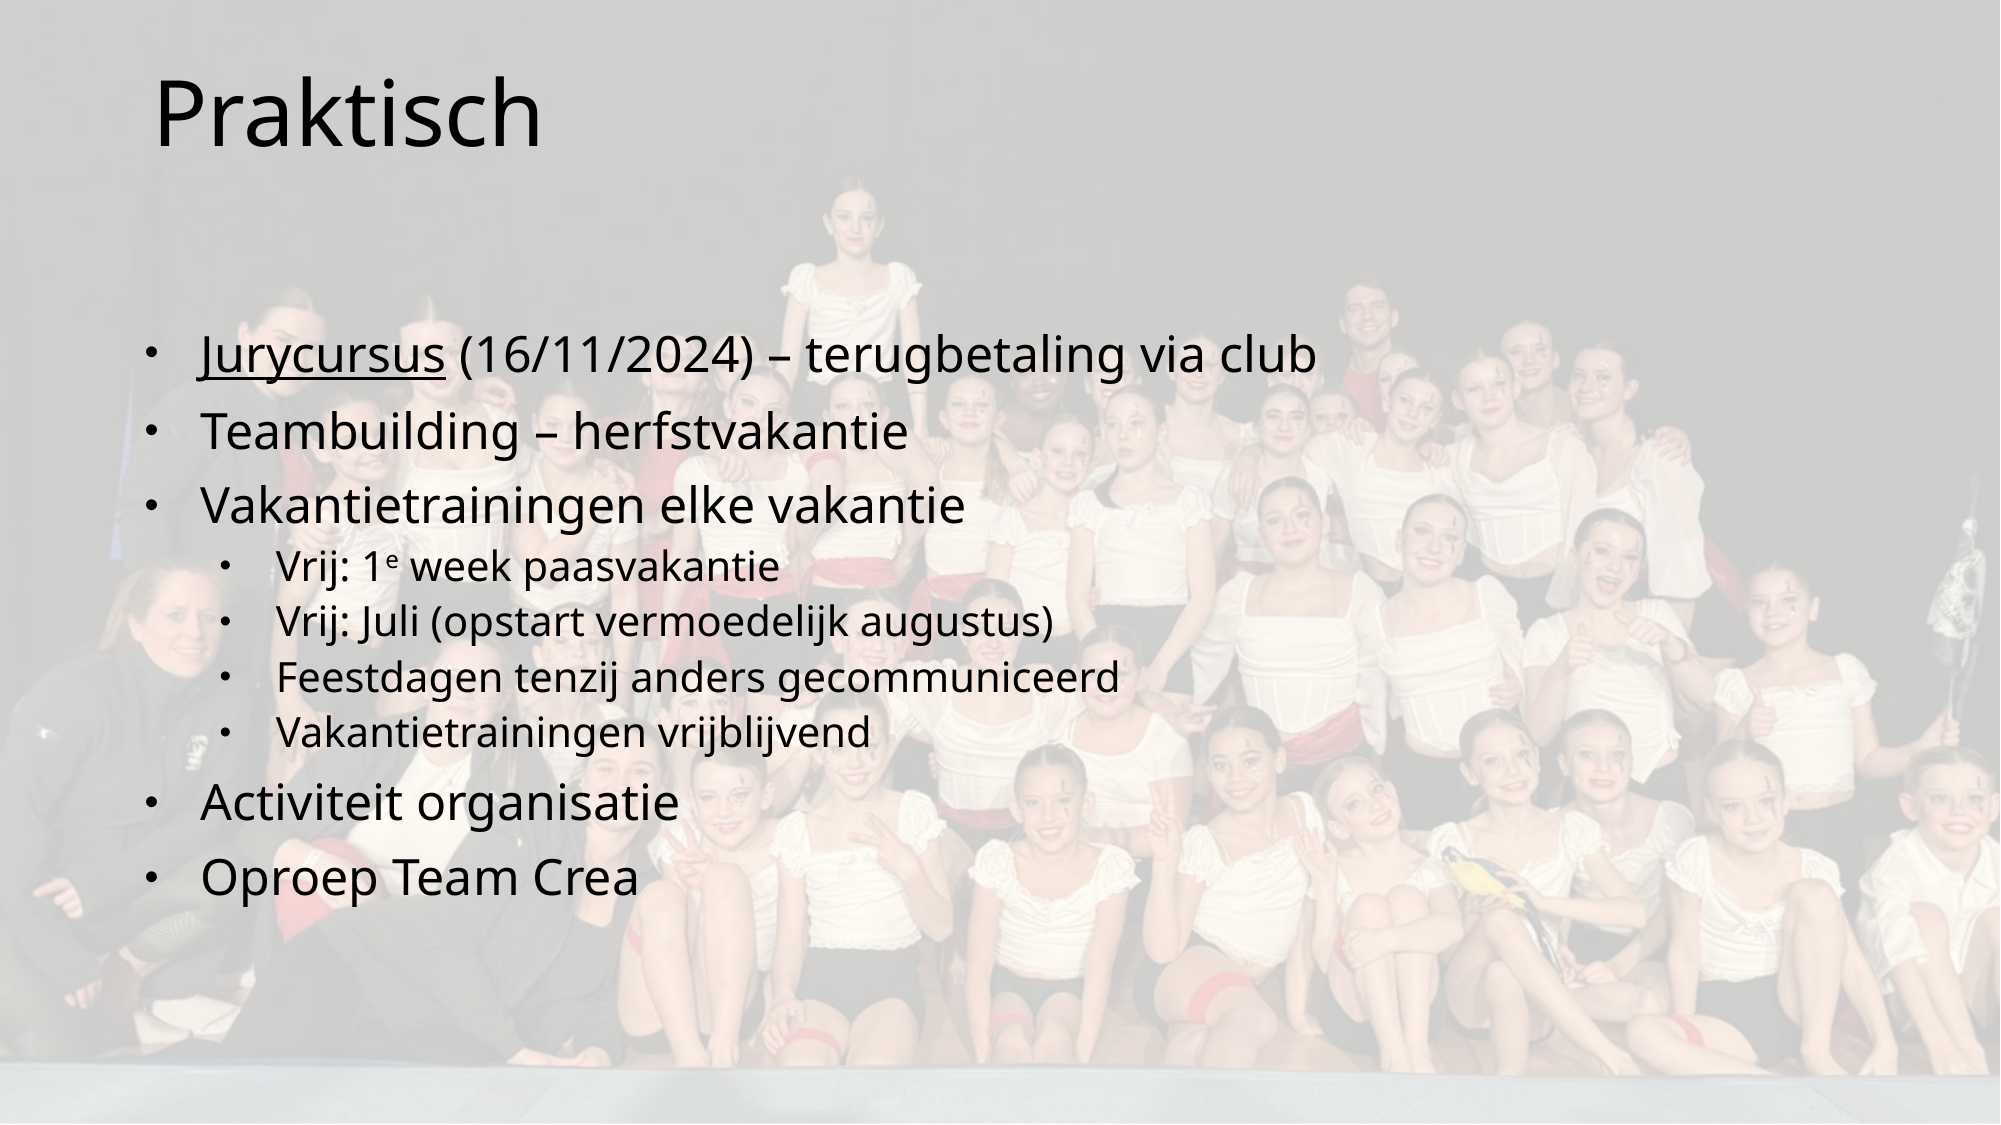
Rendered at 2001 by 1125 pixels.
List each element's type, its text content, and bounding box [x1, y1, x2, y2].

title Praktisch [137, 59, 1863, 278]
list Jurycursus (16/11/2024) – terugbetaling via club Teambuilding – herfstvakantie Vakantietrainingen elke vakantie Vrij: 1e week paasvakantie Vrij: Juli (opstart vermoedelijk augustus) Feestdagen tenzij anders gecommuniceerd Vakantietrainingen vrijblijvend Activiteit organisatie Oproep Team Crea [111, 235, 1522, 1107]
